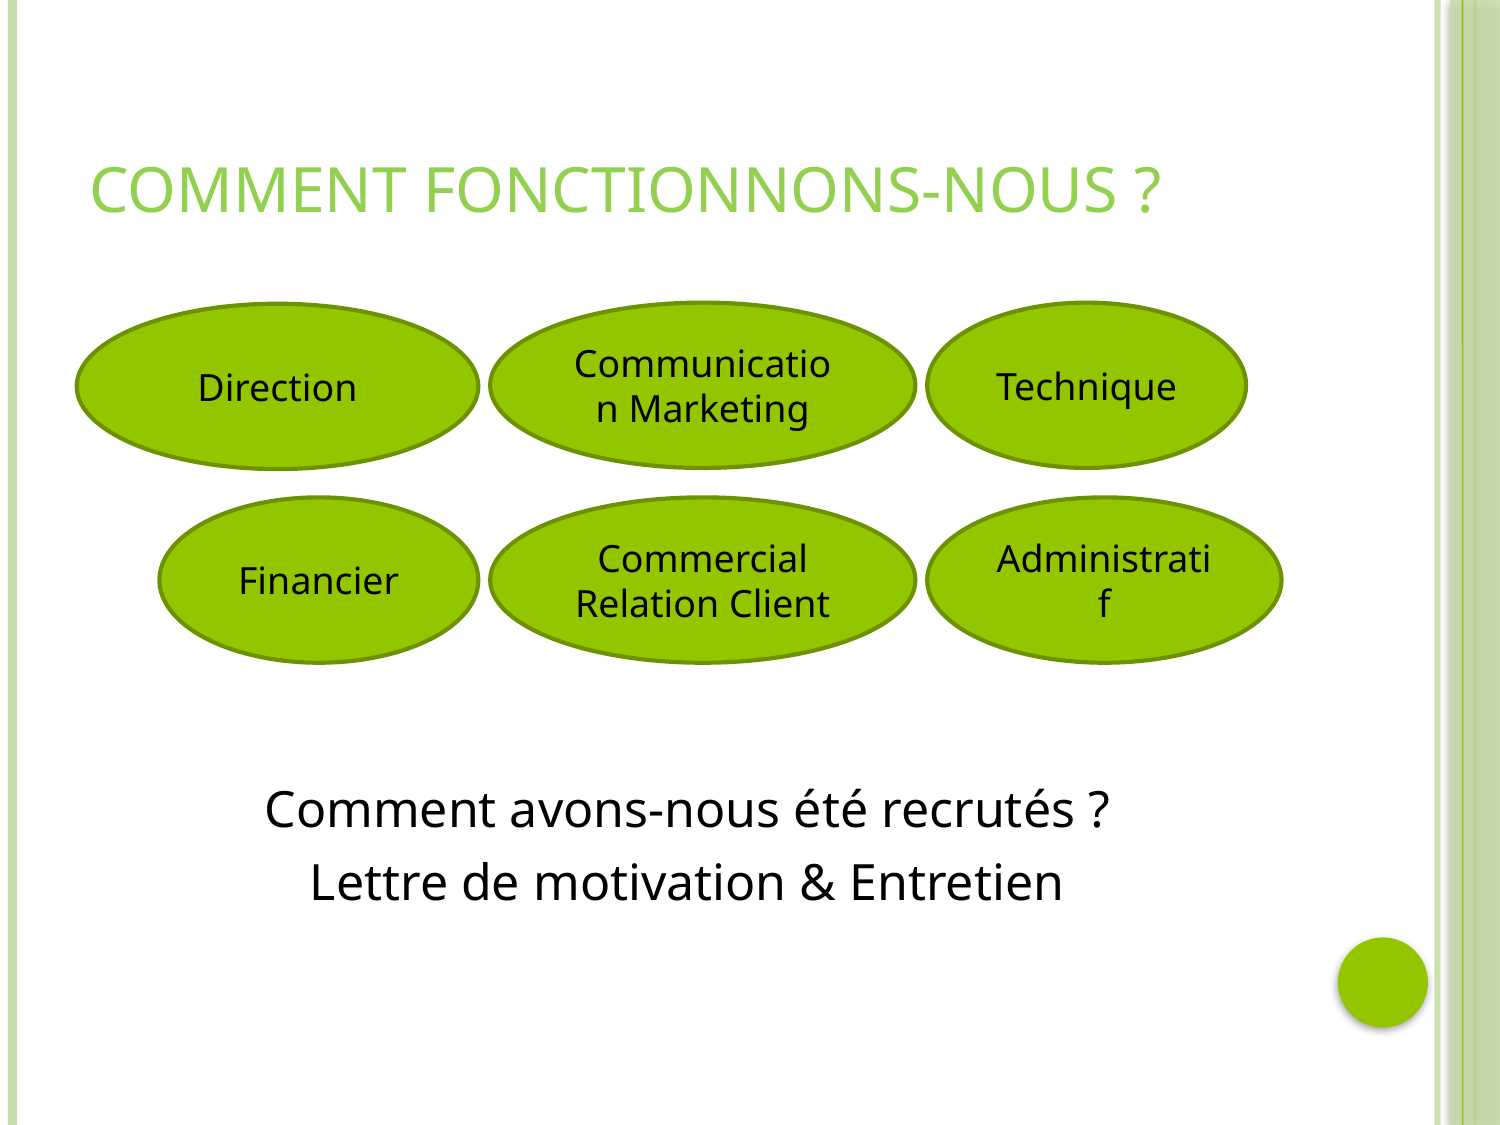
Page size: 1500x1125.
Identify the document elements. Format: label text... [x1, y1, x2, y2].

text_box Commercial Relation Client [488, 495, 918, 665]
text_box Technique [925, 300, 1249, 471]
text_box Financier [157, 495, 481, 665]
text_box Communication Marketing [488, 300, 918, 471]
text_box Direction [74, 301, 481, 472]
title Comment fonctionnons-nous ? [75, 45, 1300, 233]
list Comment avons-nous été recrutés ? Lettre de motivation & Entretien [75, 262, 1300, 1062]
text_box Administratif [925, 495, 1284, 665]
